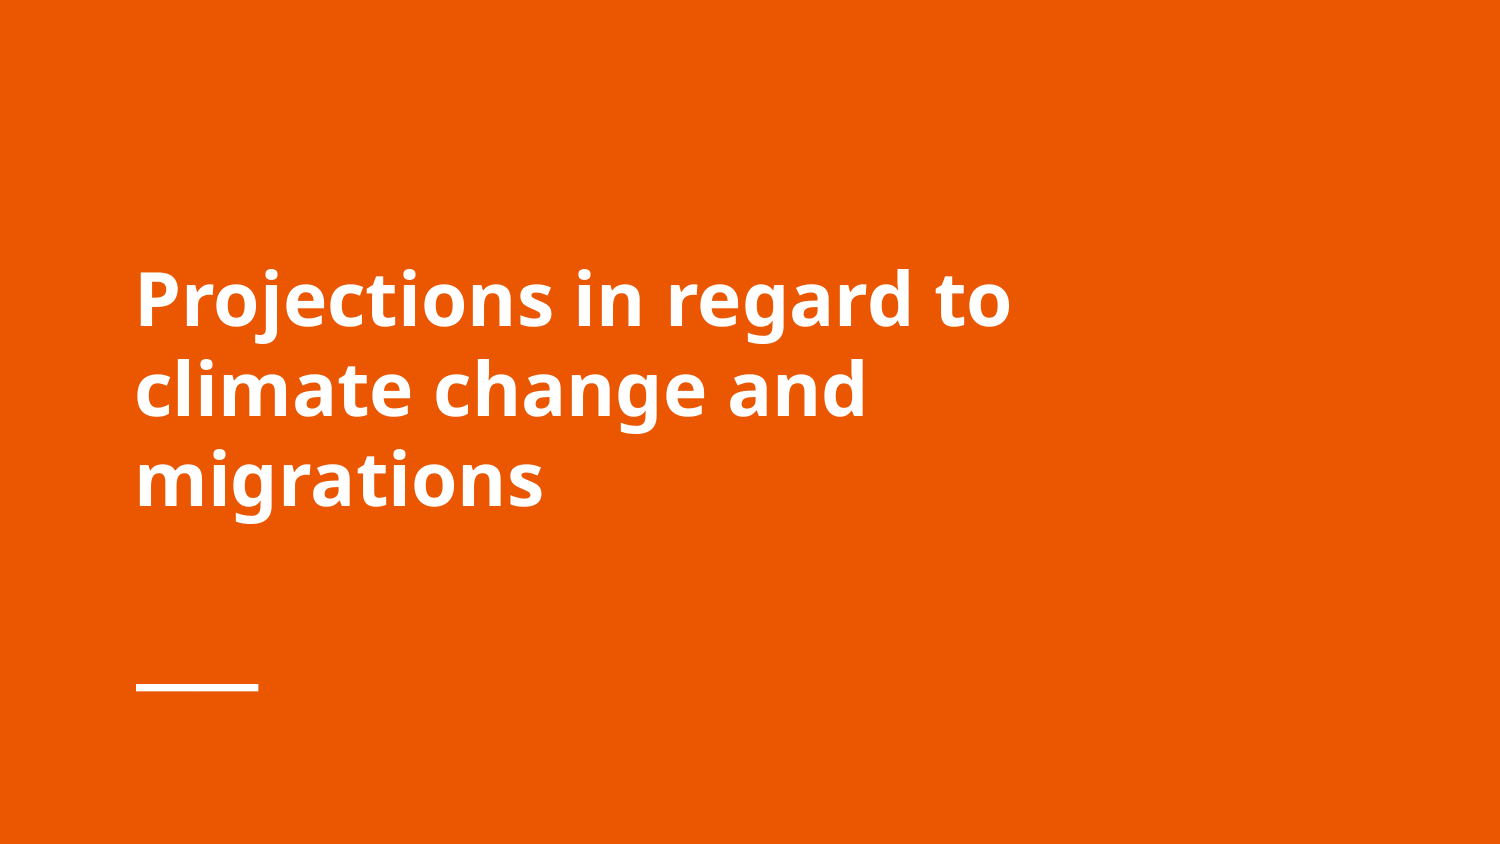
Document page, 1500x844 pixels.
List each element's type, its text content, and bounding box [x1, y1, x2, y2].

text_box Projections in regard to climate change and migrations [119, 141, 1272, 632]
